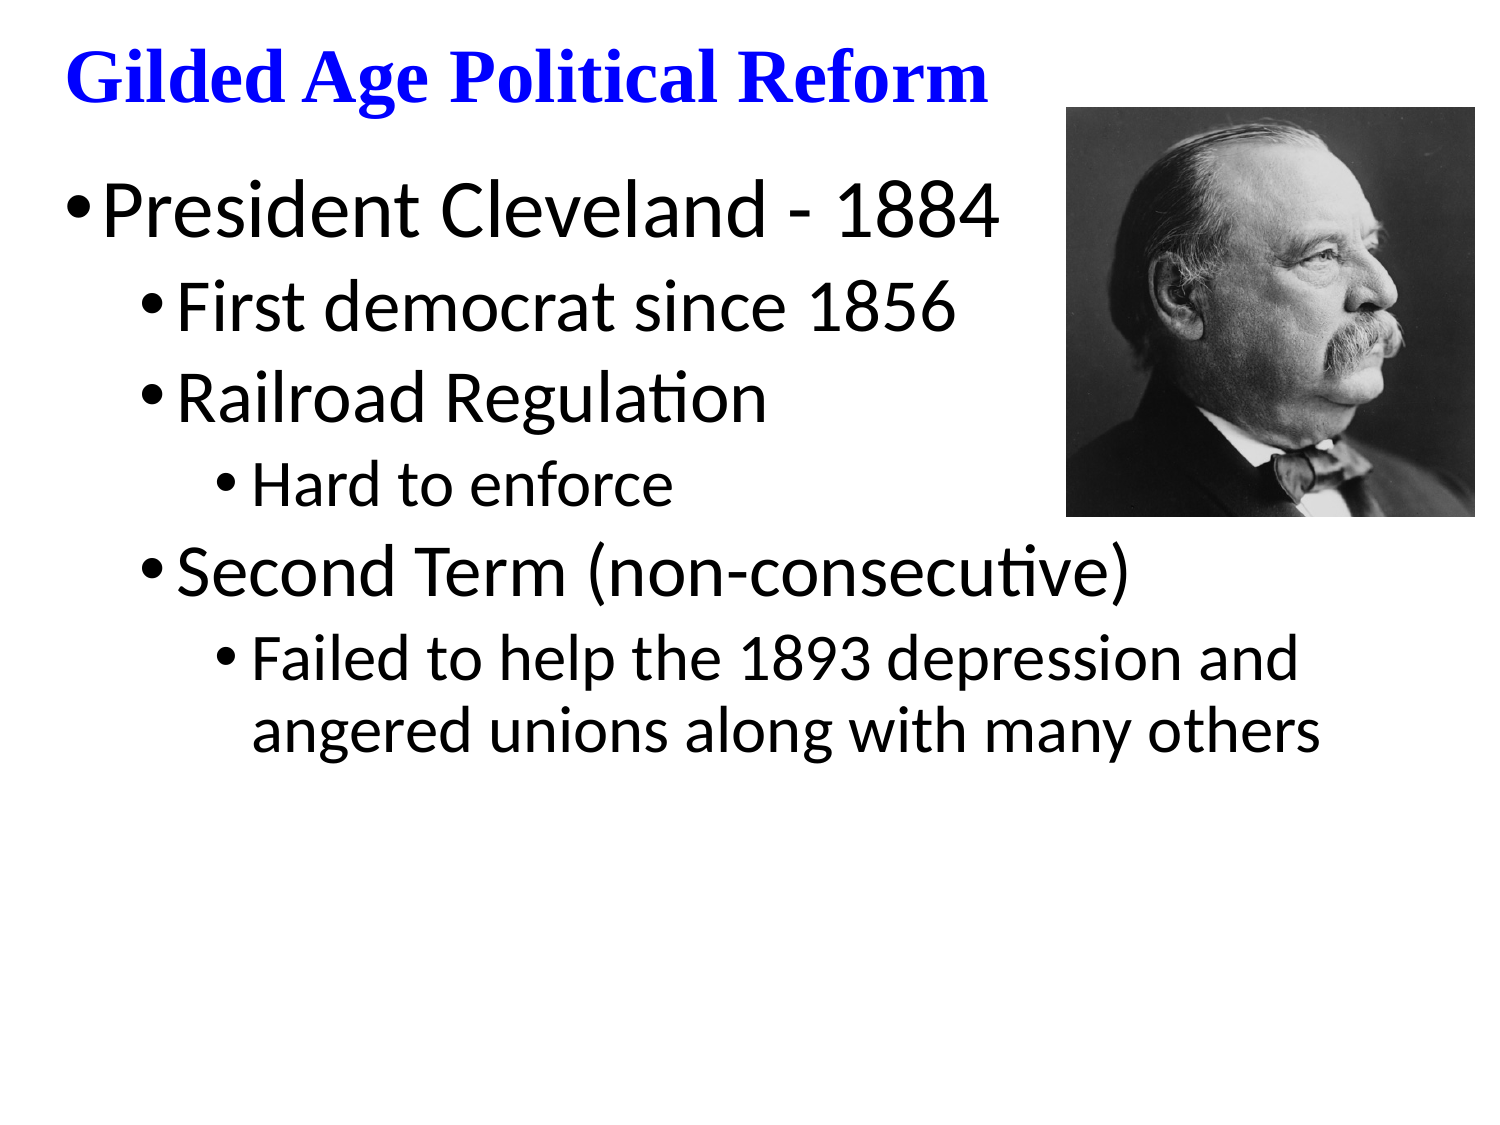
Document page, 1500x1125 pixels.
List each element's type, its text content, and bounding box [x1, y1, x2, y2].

picture [1066, 107, 1475, 517]
list President Cleveland - 1884 First democrat since 1856 Railroad Regulation Hard to enforce Second Term (non-consecutive) Failed to help the 1893 depression and angered unions along with many others [49, 158, 1397, 1091]
title Gilded Age Political Reform [49, 27, 1397, 127]
